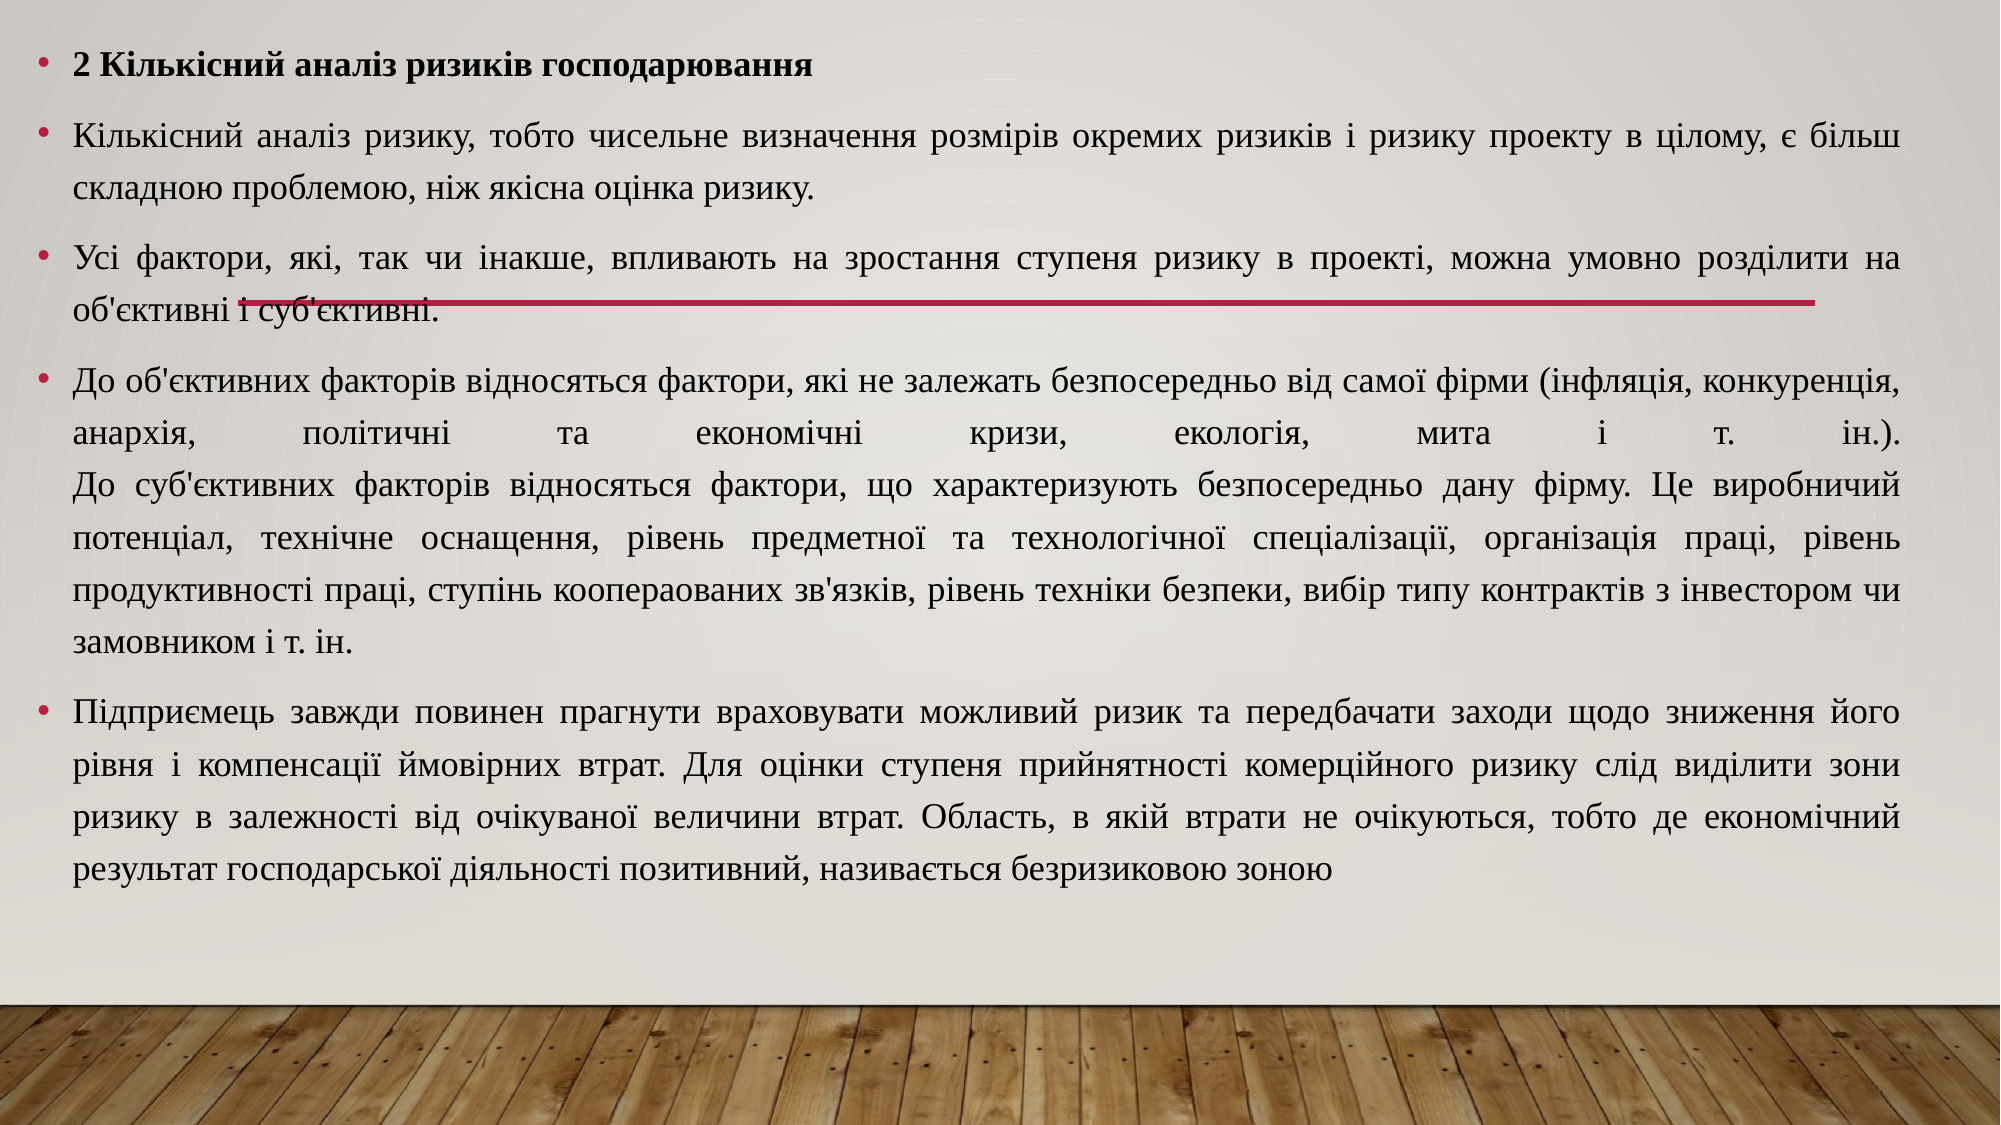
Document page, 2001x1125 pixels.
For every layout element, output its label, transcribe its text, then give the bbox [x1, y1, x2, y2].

list 2 Кількісний аналіз ризиків господарювання Кількісний аналіз ризику, тобто чисельне визначення розмірів окремих ризиків і ризику проекту в цілому, є більш складною проблемою, ніж якісна оцінка ризику. Усі фактори, які, так чи інакше, впливають на зростання ступеня ризику в проекті, можна умовно розділити на об'єктивні і суб'єктивні. До об'єктивних факторів відносяться фактори, які не залежать безпосередньо від самої фірми (інфляція, конкуренція, анархія, політичні та економічні кризи, екологія, мита і т. ін.). До суб'єктивних факторів відносяться фактори, що характеризують безпосередньо дану фірму. Це виробничий потенціал, технічне оснащення, рівень предметної та технологічної спеціалізації, організація праці, рівень продуктивності праці, ступінь коопераованих зв'язків, рівень техніки безпеки, вибір типу контрактів з інвестором чи замовником і т. ін. Підприємець завжди повинен прагнути враховувати можливий ризик та передбачати заходи щодо зниження його рівня і компенсації ймовірних втрат. Для оцінки ступеня прийнятності комерційного ризику слід виділити зони ризику в залежності від очікуваної величини втрат. Область, в якій втрати не очікуються, тобто де економічний результат господарської діяльності позитивний, називається безризиковою зоною [22, 24, 1917, 897]
picture [0, 1005, 2000, 1125]
